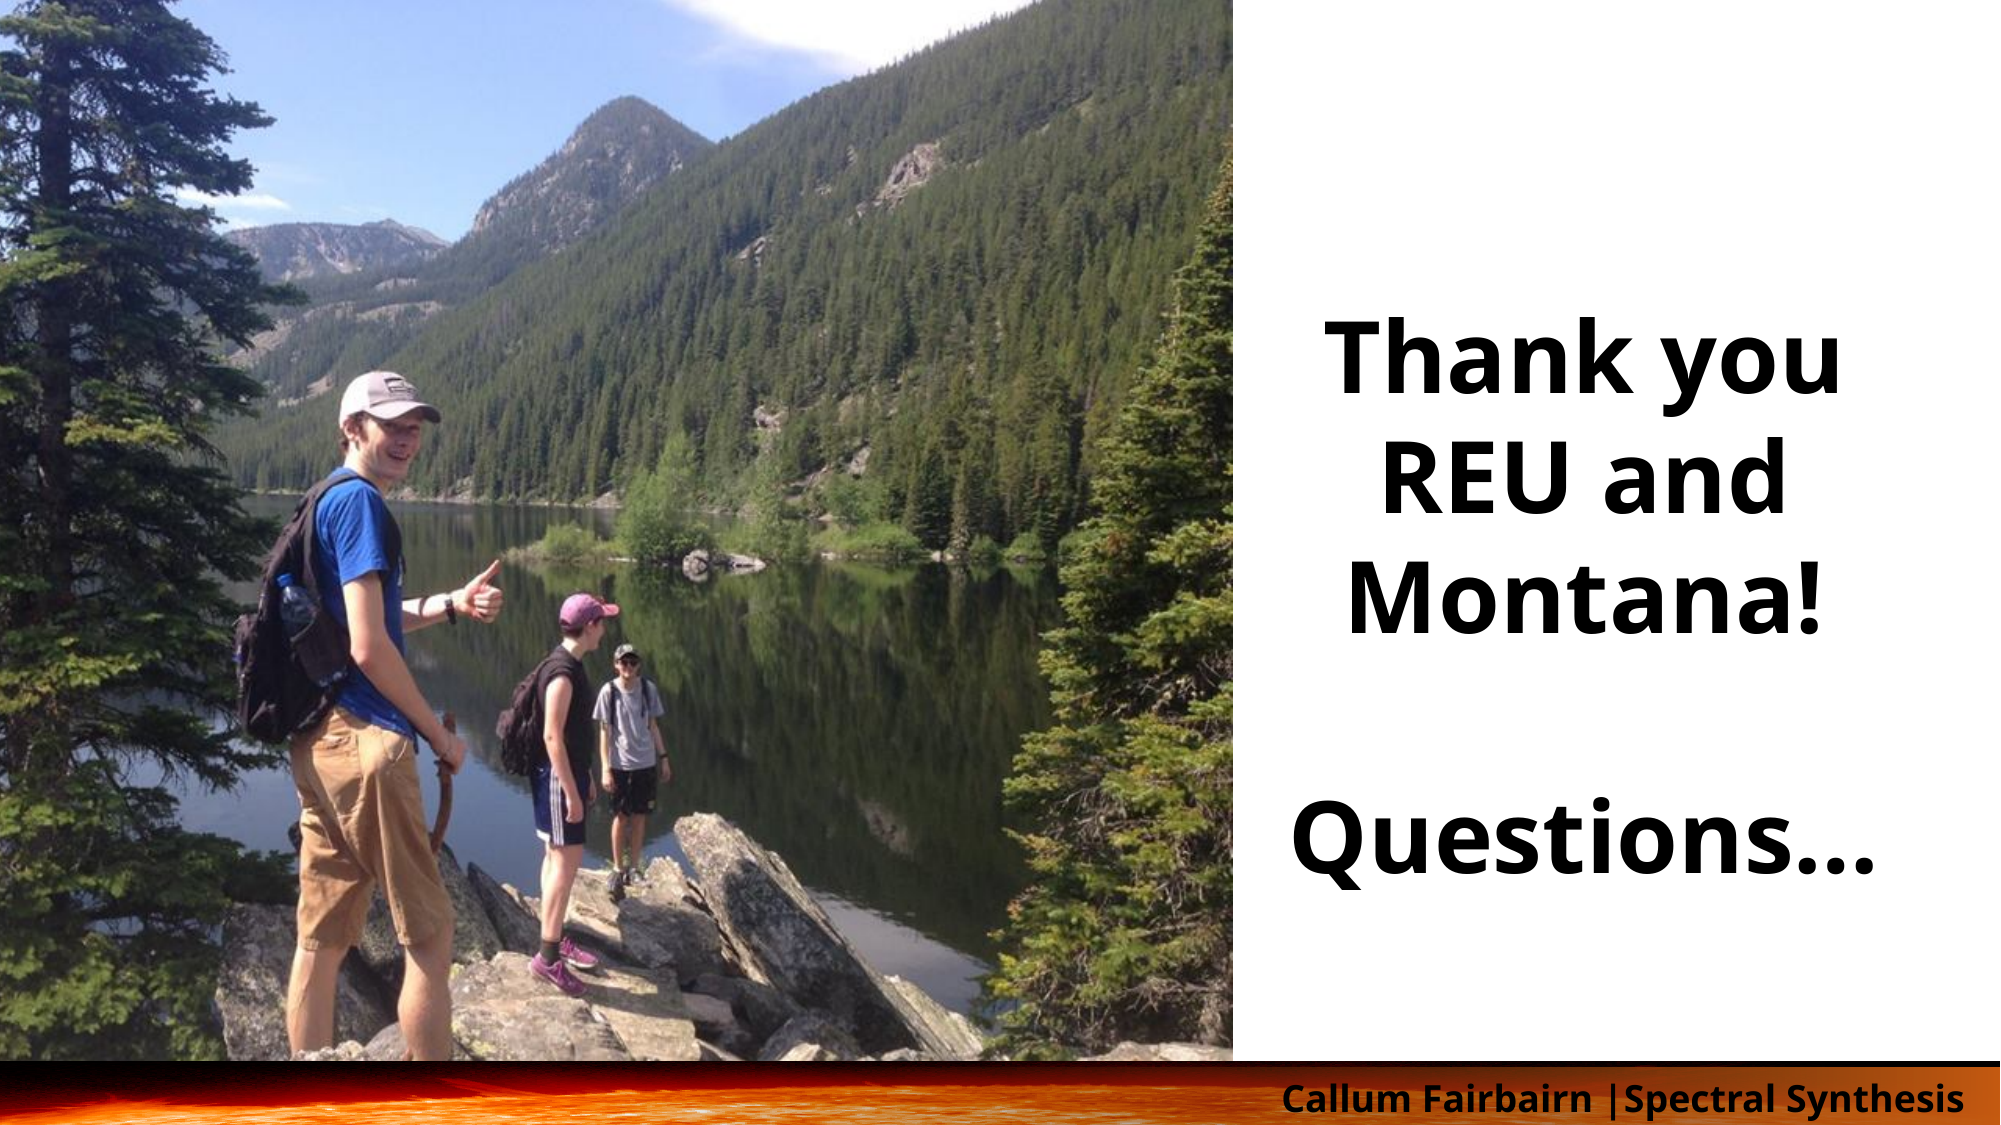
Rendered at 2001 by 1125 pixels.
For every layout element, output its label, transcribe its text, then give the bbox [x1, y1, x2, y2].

picture [0, 0, 2000, 1125]
text_box Thank you REU and Montana! Questions… [1243, 286, 1926, 902]
